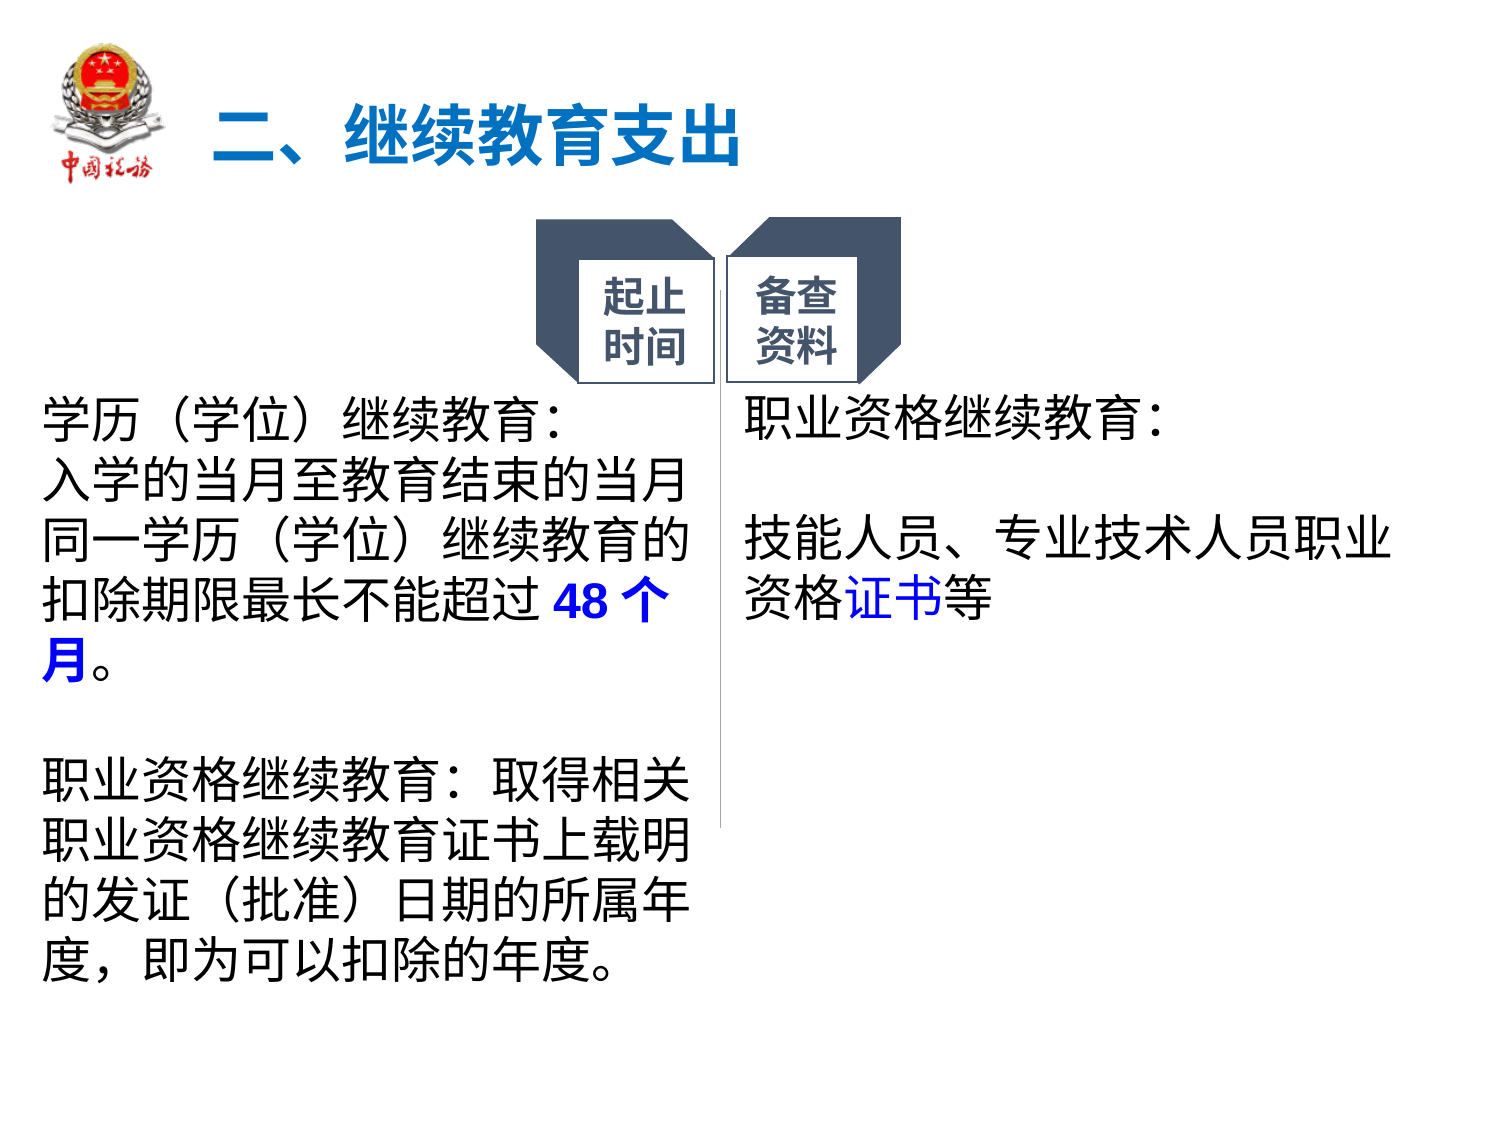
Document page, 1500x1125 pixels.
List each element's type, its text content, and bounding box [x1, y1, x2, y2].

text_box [727, 217, 900, 384]
text_box 职业资格继续教育： 技能人员、专业技术人员职业资格证书等 [728, 378, 1449, 634]
picture [22, 33, 188, 194]
text_box 学历（学位）继续教育： 入学的当月至教育结束的当月 同一学历（学位）继续教育的扣除期限最长不能超过48个月。 职业资格继续教育：取得相关职业资格继续教育证书上载明的发证（批准）日期的所属年度，即为可以扣除的年度。 [26, 380, 713, 996]
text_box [535, 219, 715, 384]
text_box 二、继续教育支出 [195, 67, 1373, 161]
